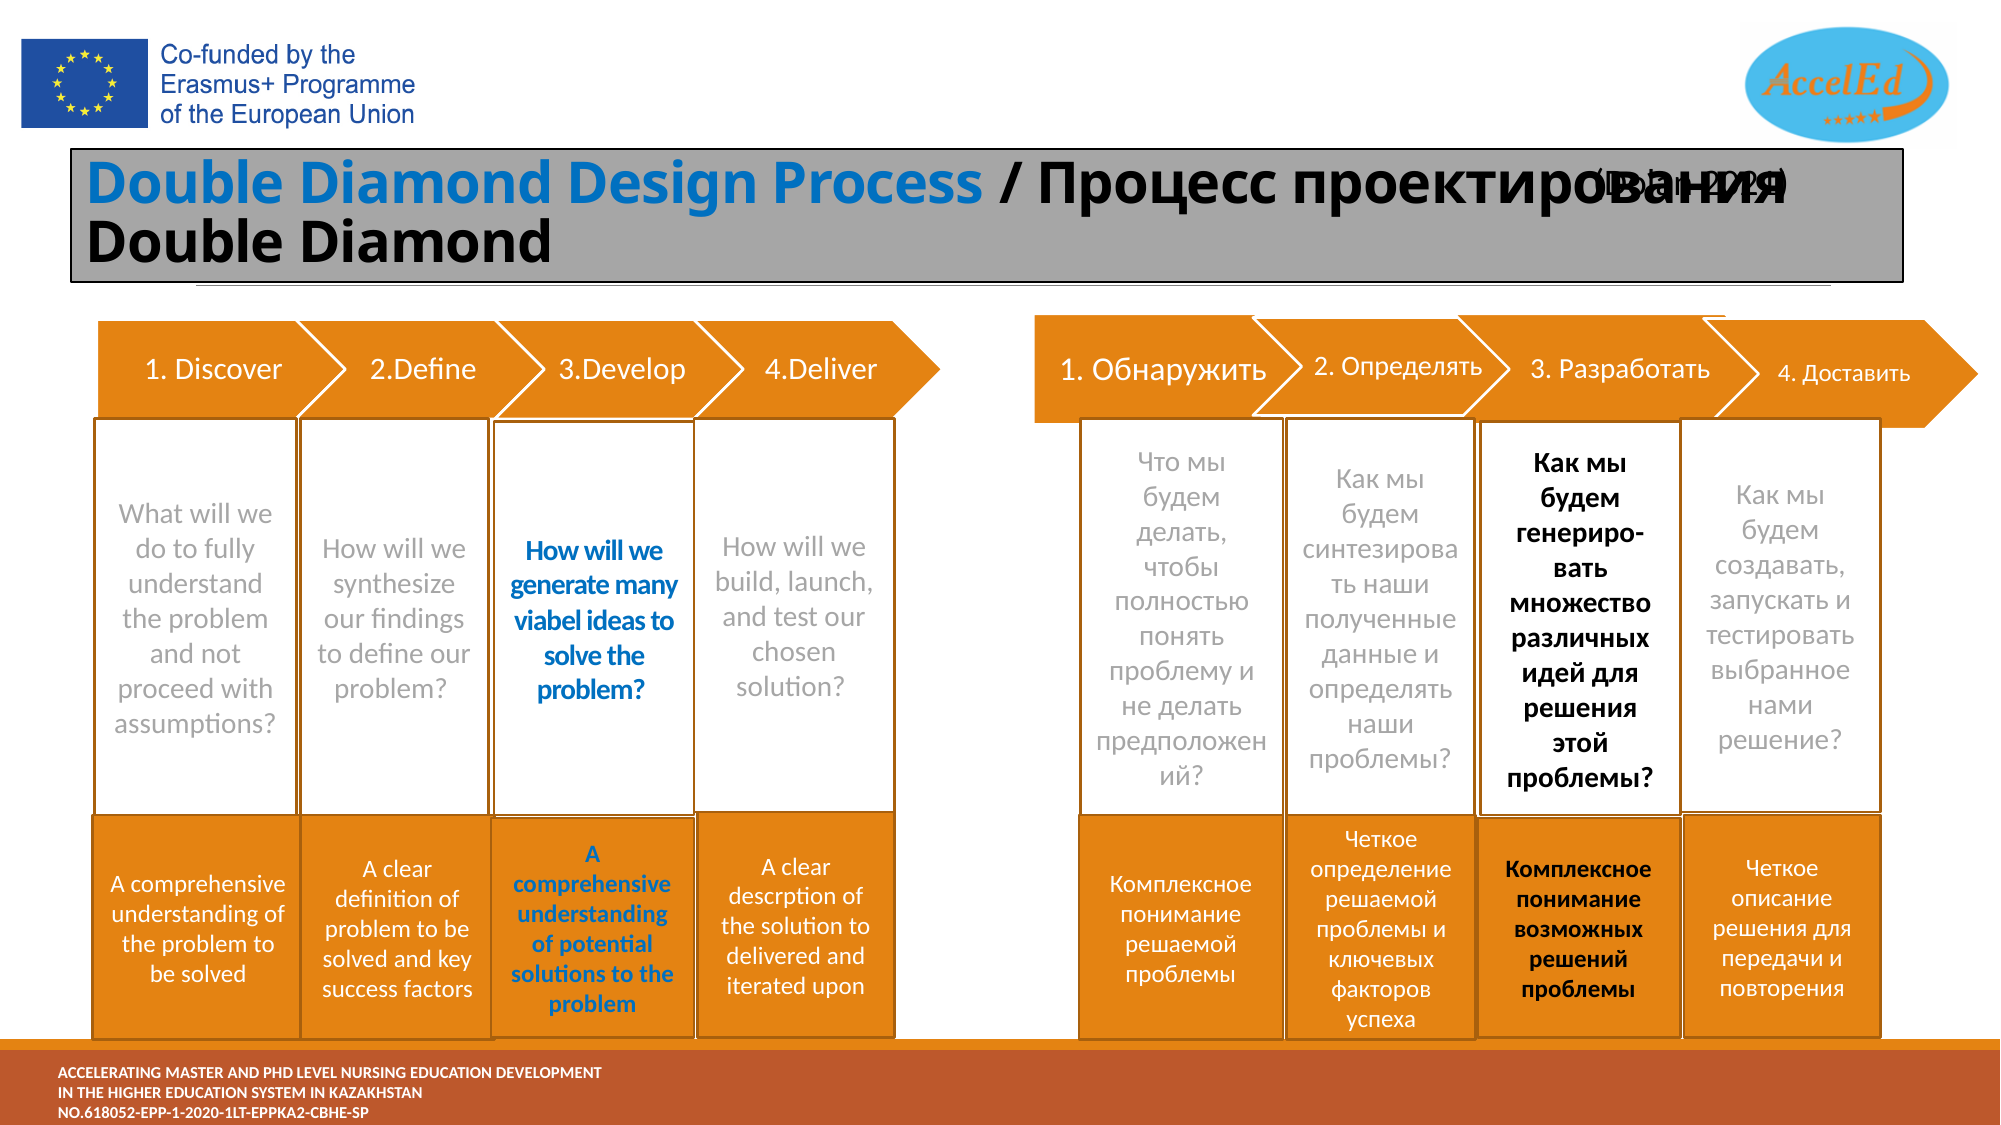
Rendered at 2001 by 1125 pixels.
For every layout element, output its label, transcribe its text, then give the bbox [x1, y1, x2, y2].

text_box (Dolan 2021) [1578, 150, 2000, 198]
text_box What will we do to fully understand the problem and not proceed with assumptions? [93, 538, 298, 816]
text_box Четкое определение решаемой проблемы и ключевых факторов успеха [1285, 814, 1477, 1041]
text_box How will we generate many viabel ideas to solve the problem? [493, 545, 695, 816]
text_box Как мы будем синтезировать наши полученные данные и определять наши проблемы? [1285, 545, 1476, 816]
text_box Как мы будем создавать, запускать и тестировать выбранное нами решение? [1679, 545, 1882, 813]
text_box A clear descrption of the solution to delivered and iterated upon [696, 813, 896, 1039]
text_box A clear definition of problem to be solved and key success factors [299, 814, 496, 1041]
picture [0, 20, 578, 144]
text_box Комплексное понимание решаемой проблемы [1078, 814, 1284, 1041]
picture [1740, 22, 1957, 149]
text_box Что мы будем делать, чтобы полностью понять проблему и не делать предположений? [1079, 545, 1284, 816]
text_box Комплексное понимание возможных решений проблемы [1476, 817, 1682, 1039]
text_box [1032, 201, 2000, 537]
title Double Diamond Design Process / Процесс проектирования Double Diamond [70, 149, 1904, 282]
text_box Четкое описание решения для передачи и повторения [1683, 814, 1882, 1039]
text_box How will we synthesize our findings to define our problem? [299, 545, 490, 816]
text_box Как мы будем генериро-вать множество различных идей для решения этой проблемы? [1479, 545, 1682, 816]
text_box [96, 201, 944, 537]
text_box A comprehensive understanding of the problem to be solved [91, 814, 299, 1041]
text_box A comprehensive understanding of potential solutions to the problem [490, 817, 695, 1039]
text_box How will we build, launch, and test our chosen solution? [693, 545, 896, 813]
